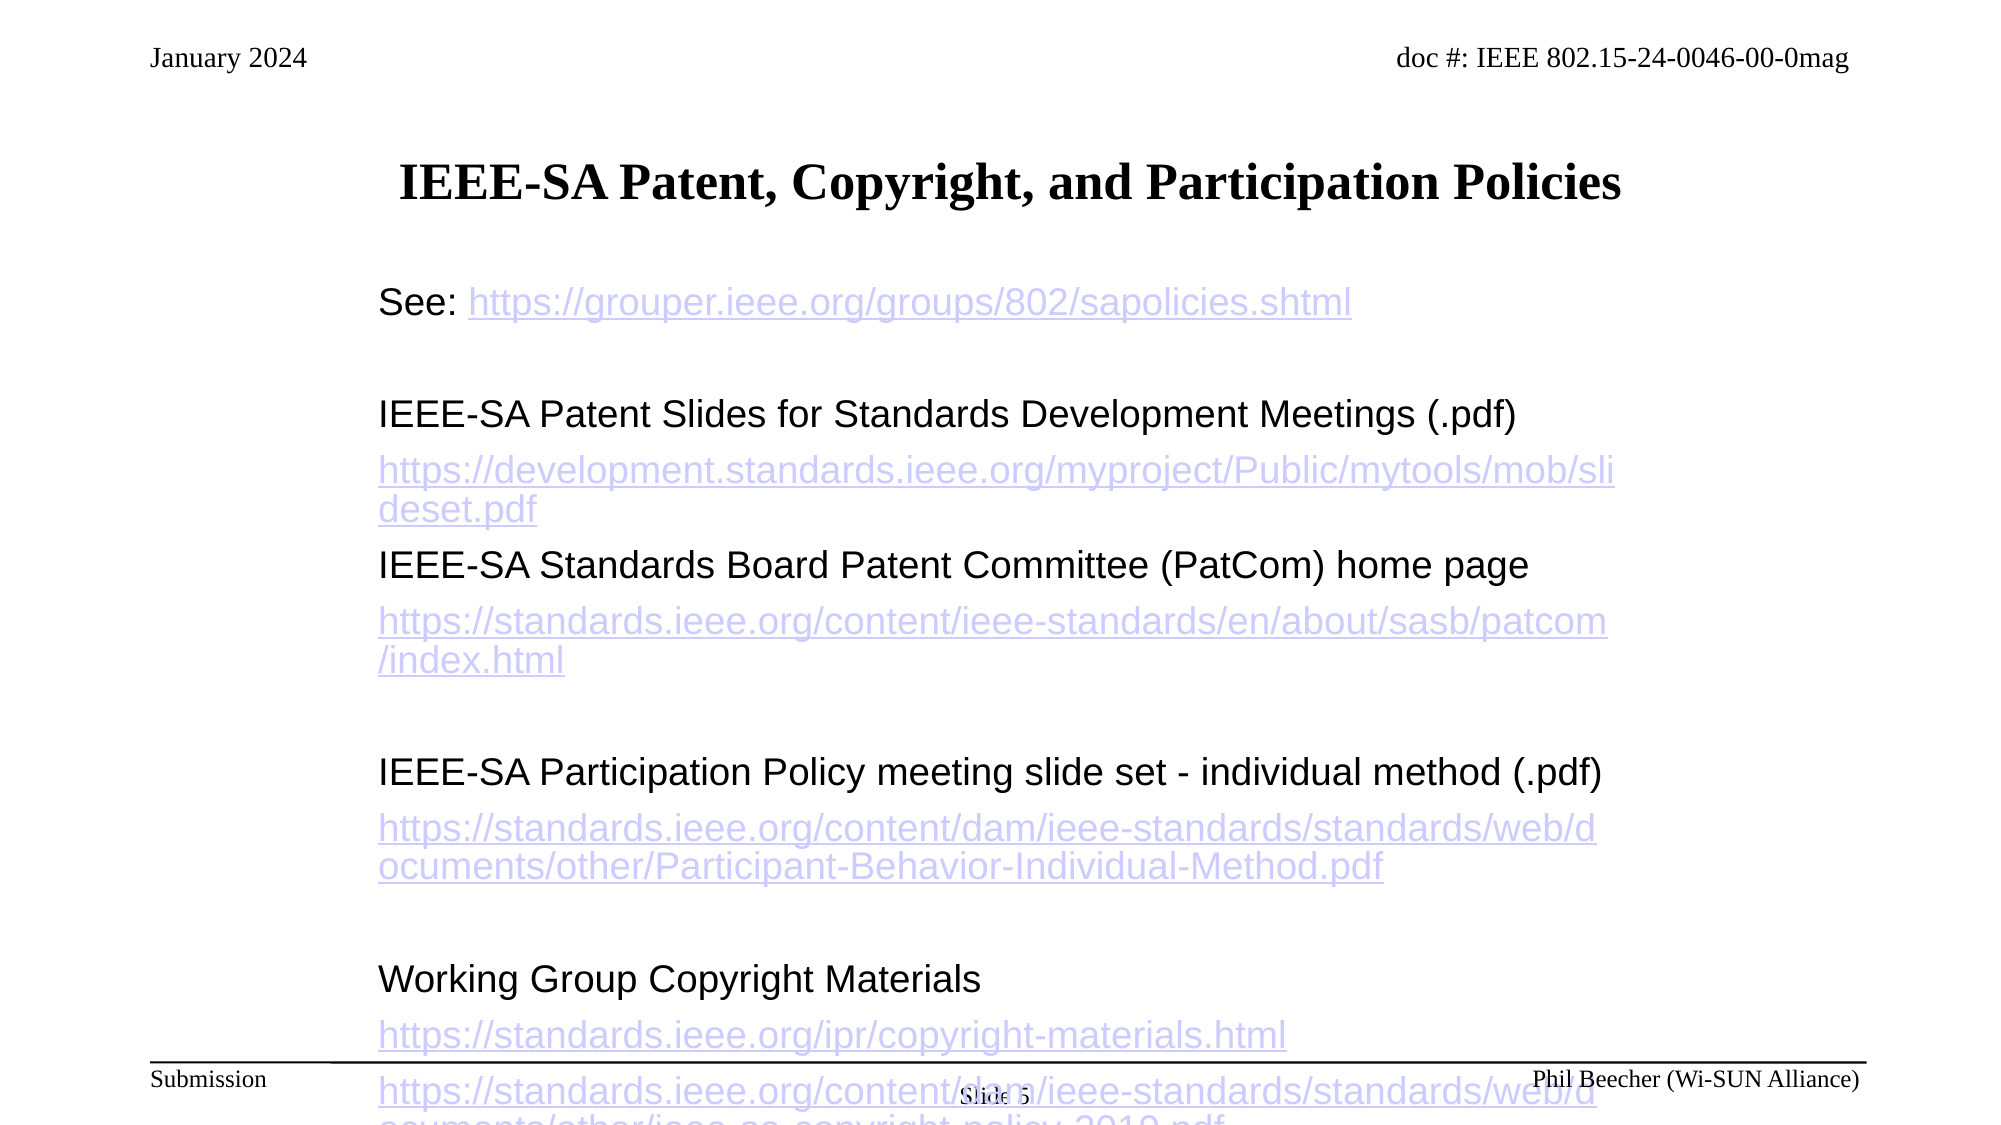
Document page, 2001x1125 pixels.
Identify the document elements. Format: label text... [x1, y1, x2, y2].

text_box See: https://grouper.ieee.org/groups/802/sapolicies.shtml IEEE-SA Patent Slides for Standards Development Meetings (.pdf) https://development.standards.ieee.org/myproject/Public/mytools/mob/slideset.pdf IEEE-SA Standards Board Patent Committee (PatCom) home page https://standards.ieee.org/content/ieee-standards/en/about/sasb/patcom/index.html IEEE-SA Participation Policy meeting slide set - individual method (.pdf) https://standards.ieee.org/content/dam/ieee-standards/standards/web/documents/other/Participant-Behavior-Individual-Method.pdf Working Group Copyright Materials https://standards.ieee.org/ipr/copyright-materials.html https://standards.ieee.org/content/dam/ieee-standards/standards/web/documents/other/ieee-sa-copyright-policy-2019.pdf [363, 269, 1637, 1050]
footer Phil Beecher (Wi-SUN Alliance) [1362, 1062, 1875, 1093]
slide_number Slide 5 [940, 1075, 1049, 1115]
title IEEE-SA Patent, Copyright, and Participation Policies [373, 113, 1648, 244]
